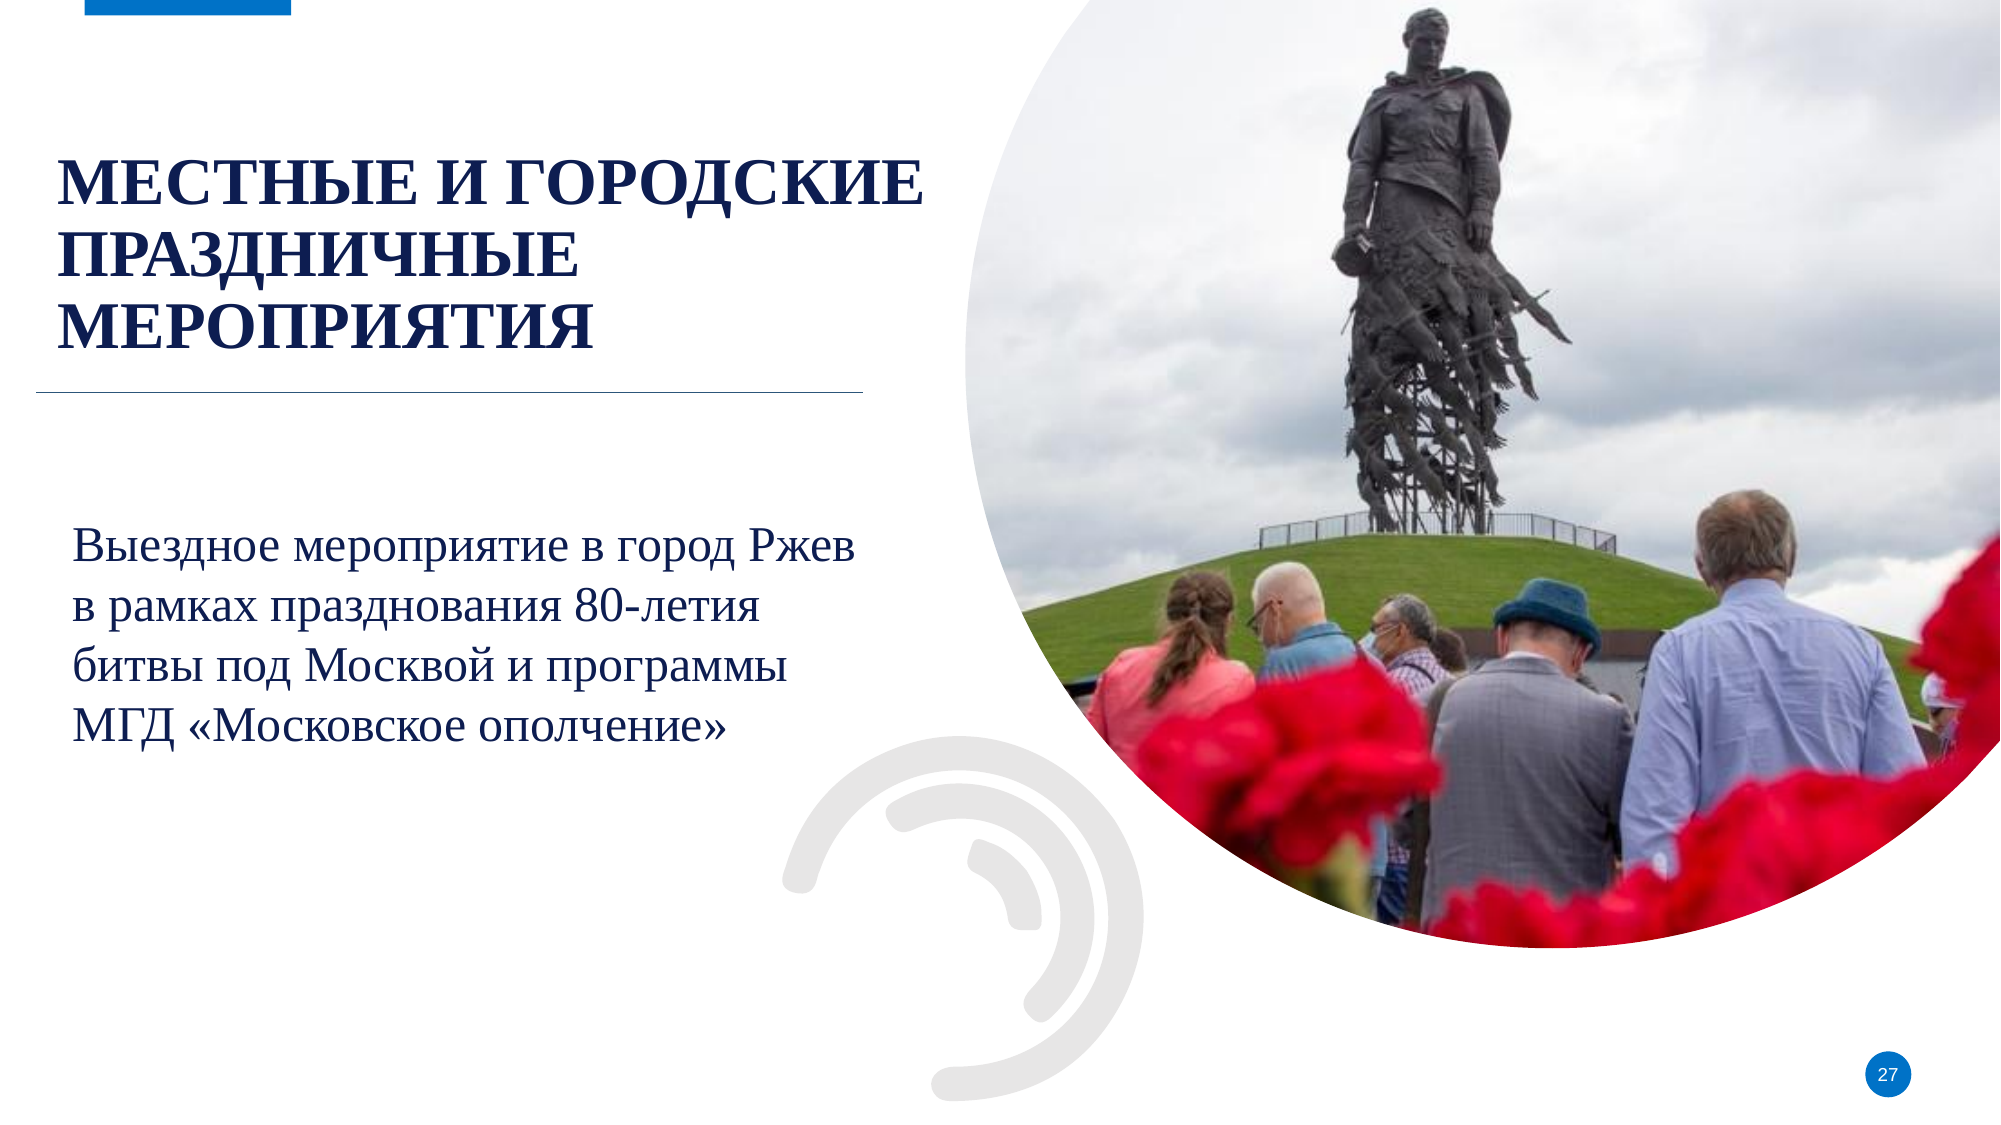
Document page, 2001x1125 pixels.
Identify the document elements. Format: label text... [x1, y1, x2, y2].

text_box Выездное мероприятие в город Ржев в рамках празднования 80-летия битвы под Москвой и программы МГД «Московское ополчение» [57, 504, 897, 759]
picture [965, 0, 2000, 949]
slide_number 27 [1864, 1059, 1913, 1090]
title МЕСТНЫЕ И ГОРОДСКИЕ ПРАЗДНИЧНЫЕ МЕРОПРИЯТИЯ [57, 145, 965, 364]
